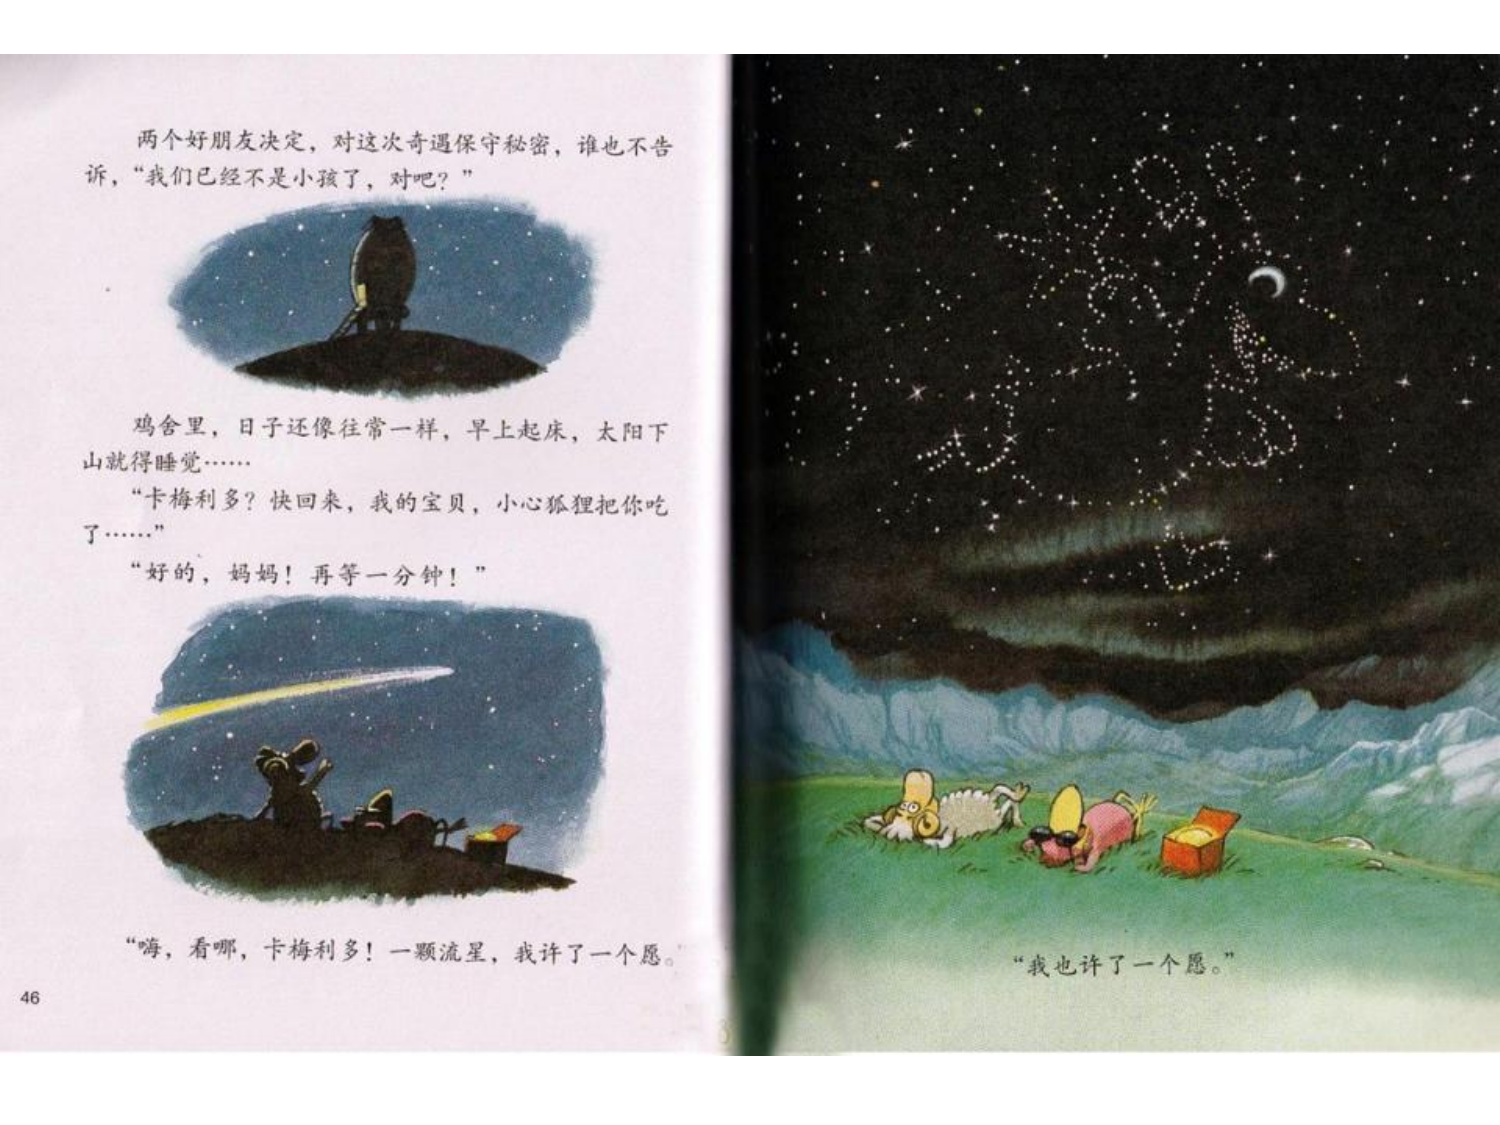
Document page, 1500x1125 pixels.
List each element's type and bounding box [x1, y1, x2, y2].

list [0, 54, 1500, 1056]
